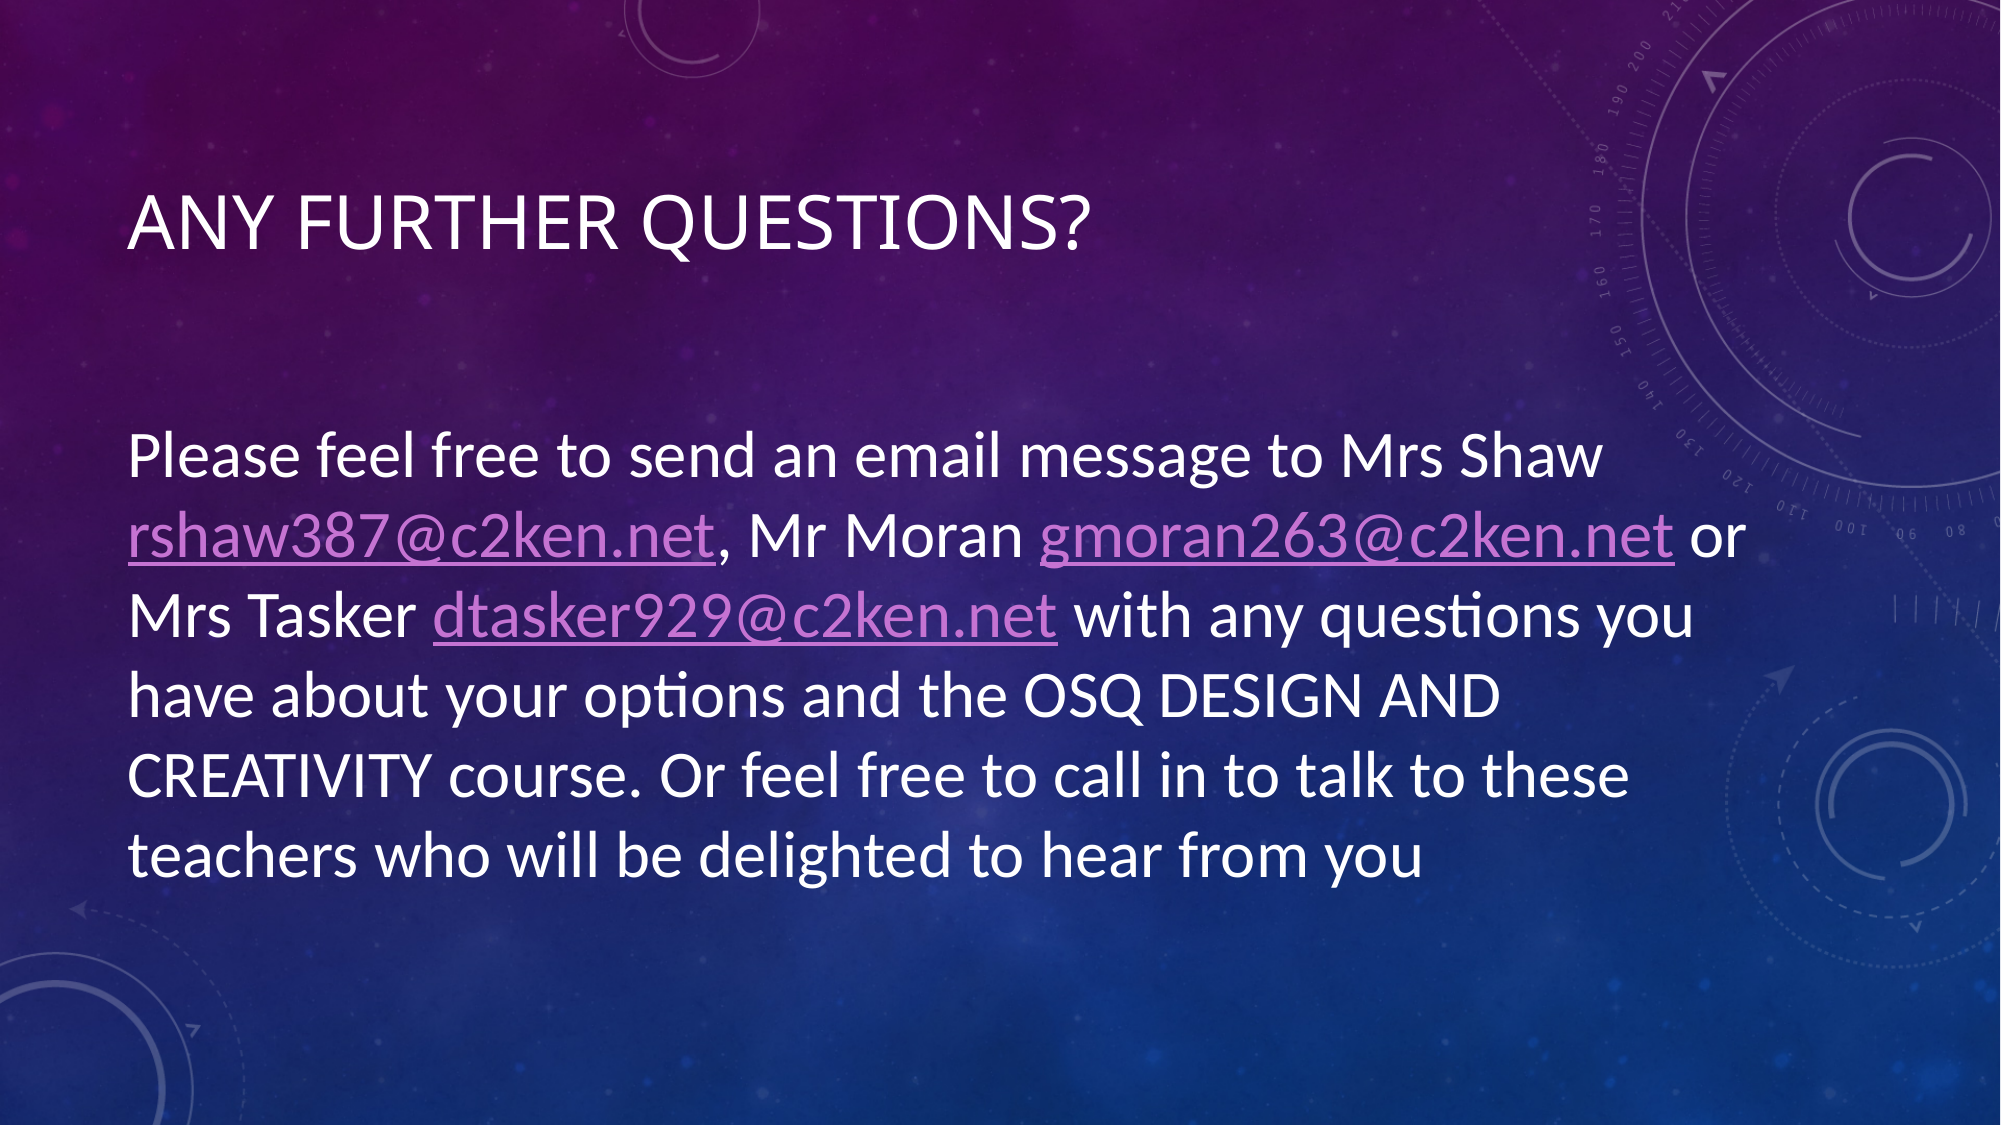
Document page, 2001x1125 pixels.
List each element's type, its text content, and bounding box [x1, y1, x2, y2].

list Please feel free to send an email message to Mrs Shaw rshaw387@c2ken.net, Mr Moran gmoran263@c2ken.net or Mrs Tasker dtasker929@c2ken.net with any questions you have about your options and the OSQ DESIGN AND CREATIVITY course. Or feel free to call in to talk to these teachers who will be delighted to hear from you [112, 351, 1775, 950]
title Any further questions? [112, 99, 1775, 339]
picture [0, 0, 2001, 1125]
